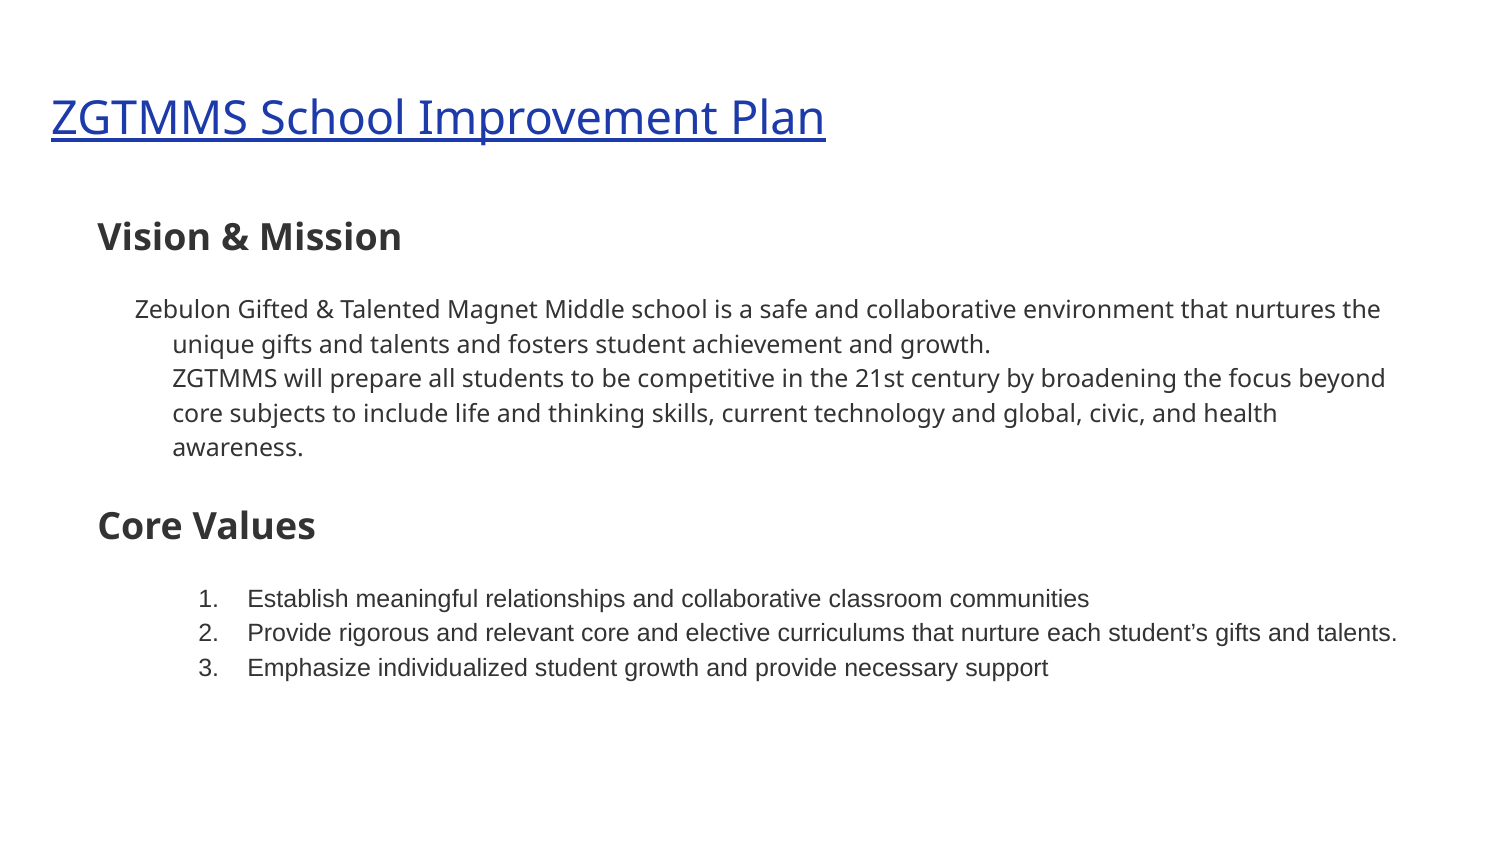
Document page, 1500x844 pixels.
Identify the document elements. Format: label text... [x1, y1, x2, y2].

title ZGTMMS School Improvement Plan [35, 72, 1434, 167]
list Vision & Mission Zebulon Gifted & Talented Magnet Middle school is a safe and collaborative environment that nurtures the unique gifts and talents and fosters student achievement and growth. ZGTMMS will prepare all students to be competitive in the 21st century by broadening the focus beyond core subjects to include life and thinking skills, current technology and global, civic, and health awareness. Core Values Establish meaningful relationships and collaborative classroom communities Provide rigorous and relevant core and elective curriculums that nurture each student’s gifts and talents. Emphasize individualized student growth and provide necessary support [51, 189, 1449, 750]
